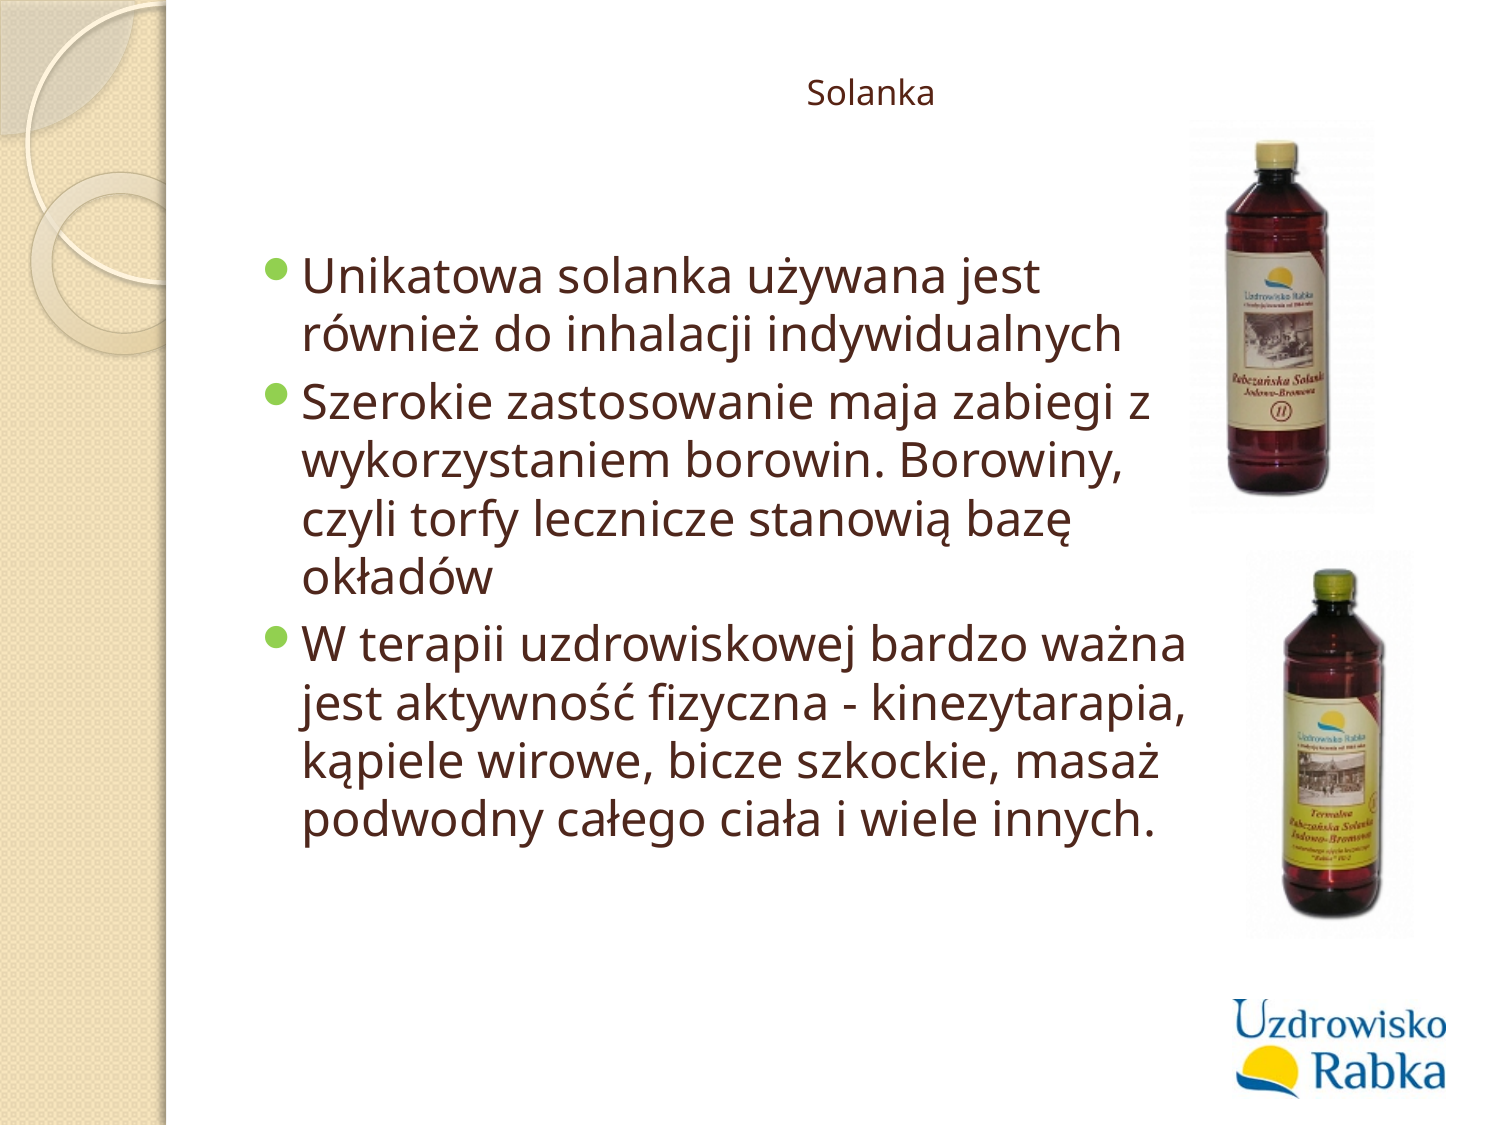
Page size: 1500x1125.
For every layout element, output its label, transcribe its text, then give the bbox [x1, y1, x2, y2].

picture [1170, 119, 1381, 515]
picture [1232, 999, 1446, 1100]
list Unikatowa solanka używana jest również do inhalacji indywidualnych Szerokie zastosowanie maja zabiegi z wykorzystaniem borowin. Borowiny, czyli torfy lecznicze stanowią bazę okładów W terapii uzdrowiskowej bardzo ważna jest aktywność fizyczna - kinezytarapia, kąpiele wirowe, bicze szkockie, masaż podwodny całego ciała i wiele innych. [235, 237, 1207, 882]
picture [1245, 550, 1414, 939]
title Solanka [277, 63, 1466, 121]
